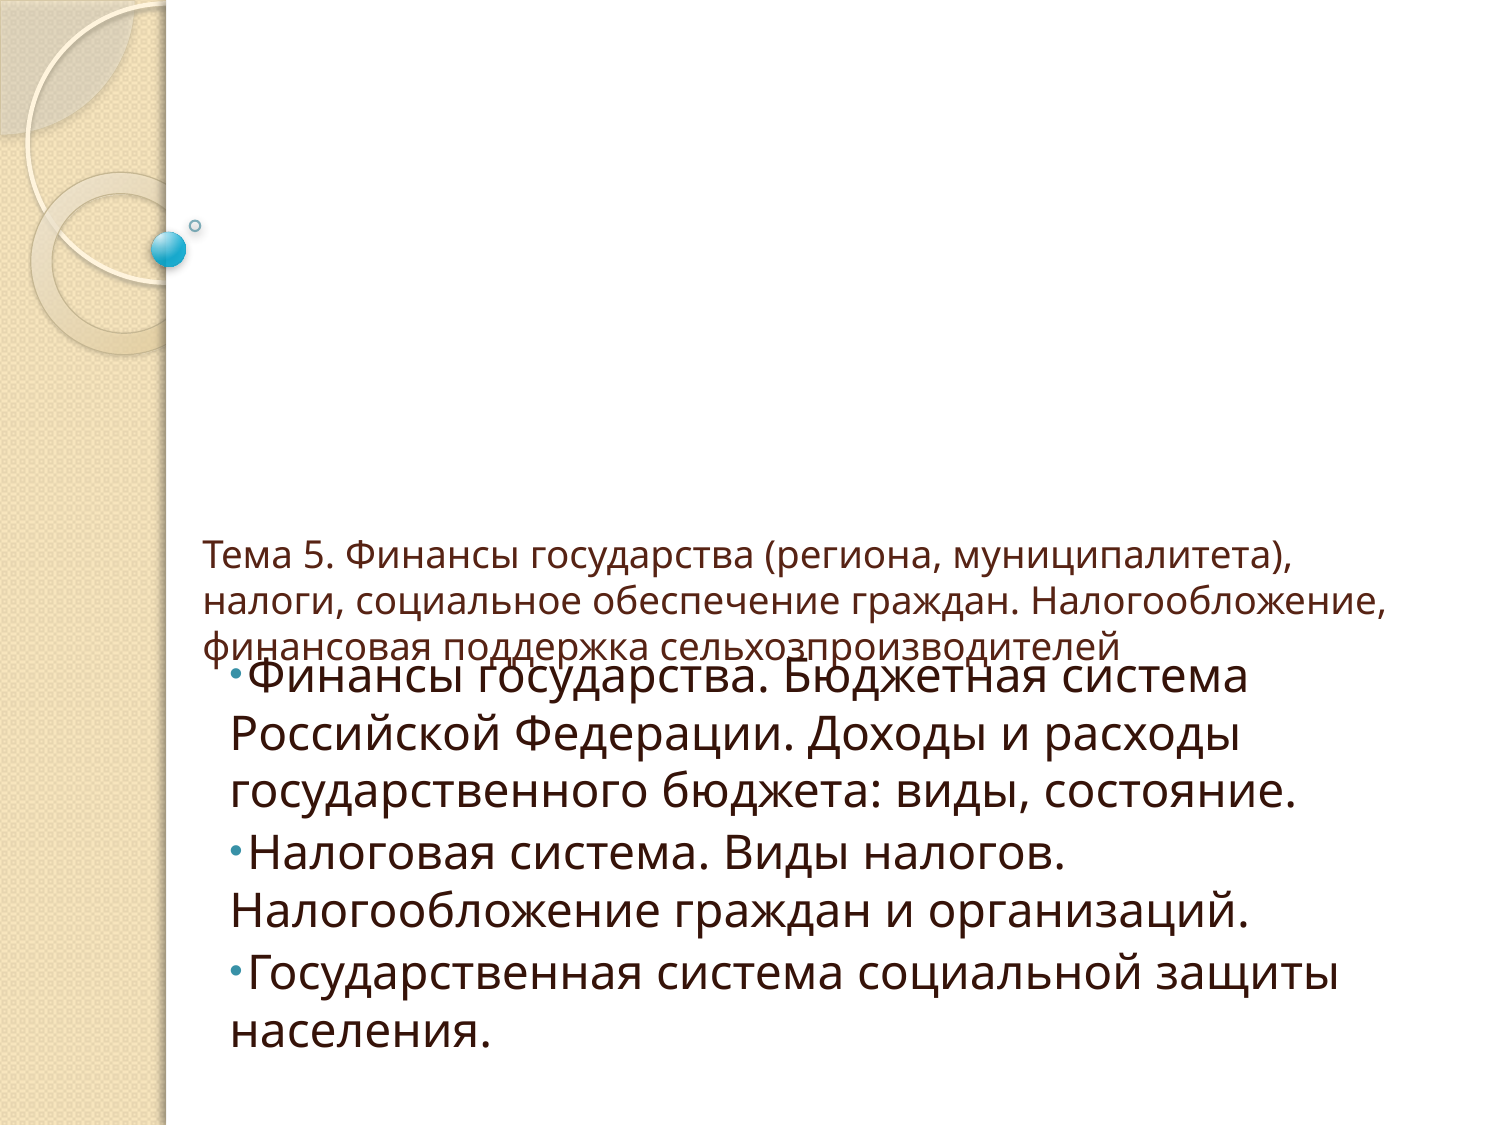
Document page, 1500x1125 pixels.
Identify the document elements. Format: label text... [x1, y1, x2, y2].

subtitle Финансы государства. Бюджетная система Российской Федерации. Доходы и расходы государственного бюджета: виды, состояние. Налоговая система. Виды налогов. Налогообложение граждан и организаций. Государственная система социальной защиты населения. [210, 644, 1450, 1079]
title Тема 5. Финансы государства (региона, муниципалитета), налоги, социальное обеспечение граждан. Налогообложение, финансовая поддержка сельхозпроизводителей [187, 480, 1403, 722]
